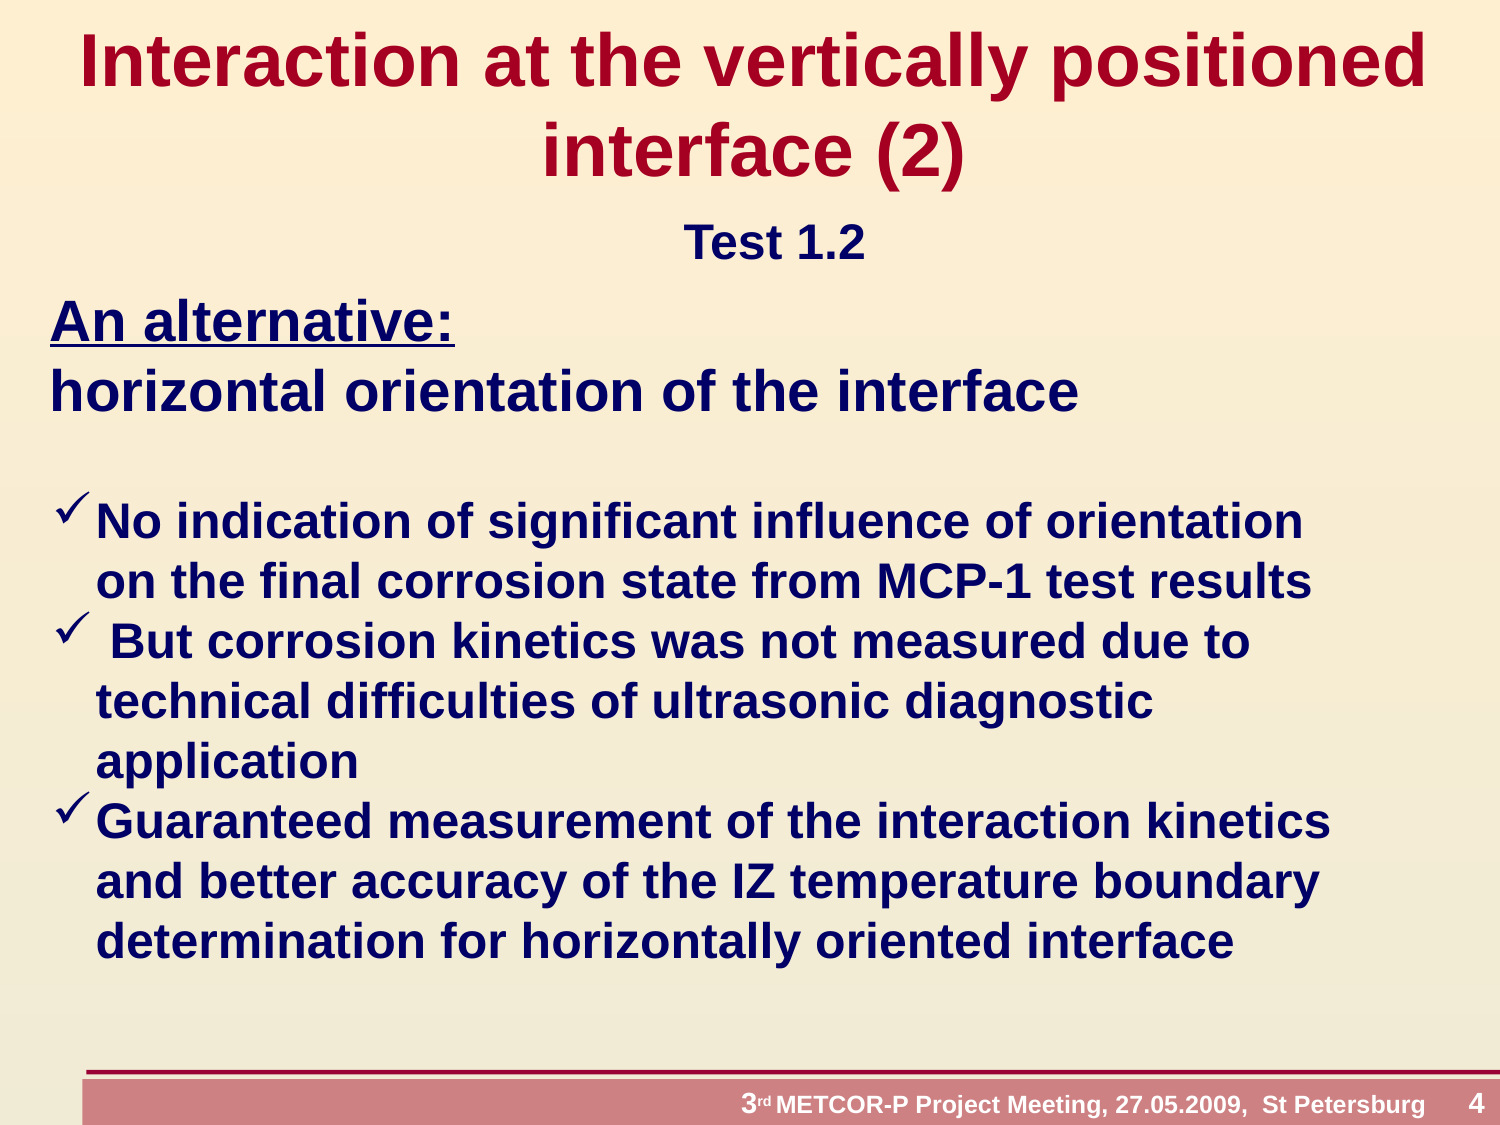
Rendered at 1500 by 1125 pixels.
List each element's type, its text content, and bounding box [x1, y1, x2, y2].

text_box Interaction at the vertically positioned interface (2) [43, 48, 1466, 154]
title An alternative: horizontal orientation of the interface [34, 300, 1355, 406]
text_box No indication of significant influence of orientation on the final corrosion state from MCP-1 test results But corrosion kinetics was not measured due to technical difficulties of ultrasonic diagnostic application Guaranteed measurement of the interaction kinetics and better accuracy of the IZ temperature boundary determination for horizontally oriented interface [48, 426, 1357, 970]
text_box Test 1.2 [680, 207, 870, 272]
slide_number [82, 1079, 1500, 1125]
